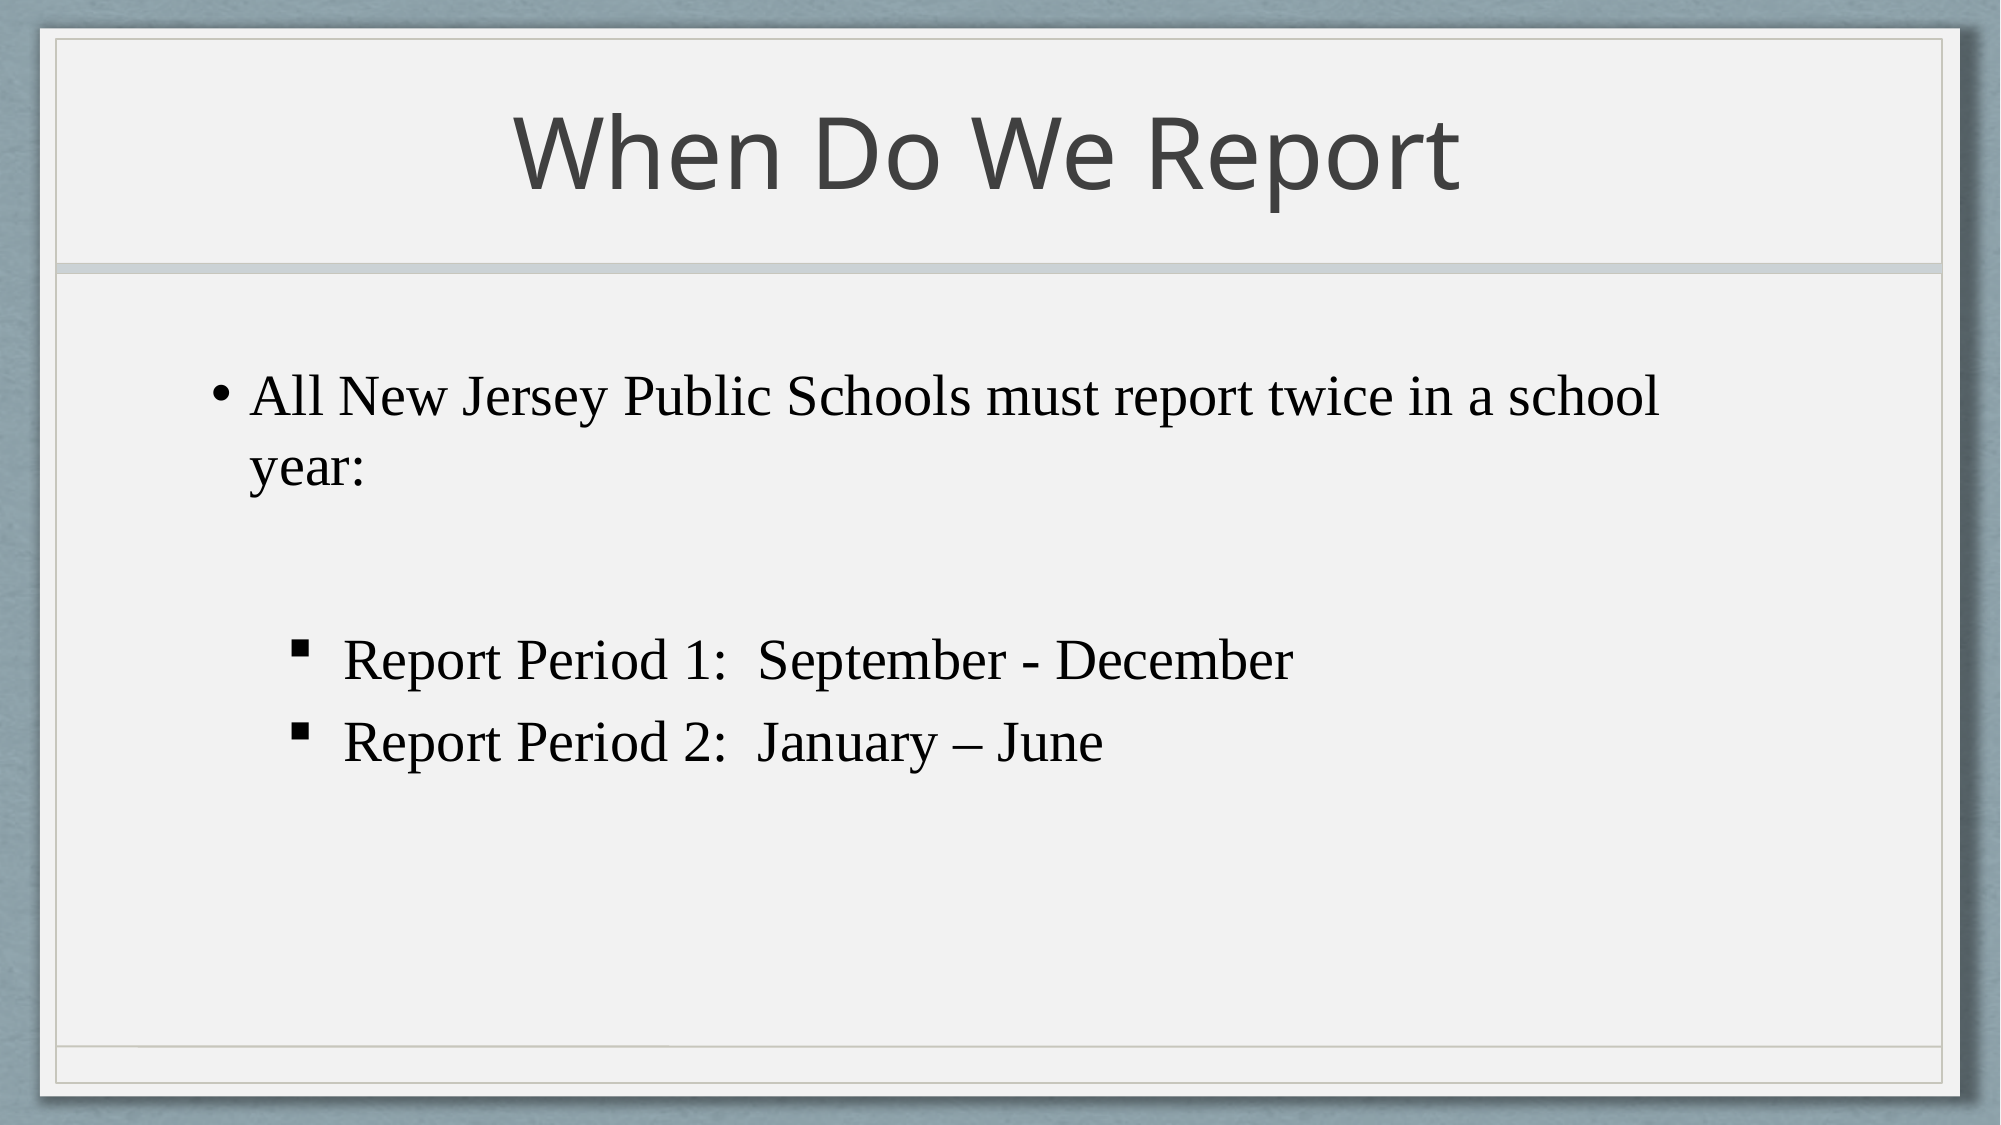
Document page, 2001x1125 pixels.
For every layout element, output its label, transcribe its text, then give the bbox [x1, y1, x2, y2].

title When Do We Report [196, 40, 1804, 260]
list All New Jersey Public Schools must report twice in a school year: Report Period 1: September - December Report Period 2: January – June [196, 350, 1804, 995]
